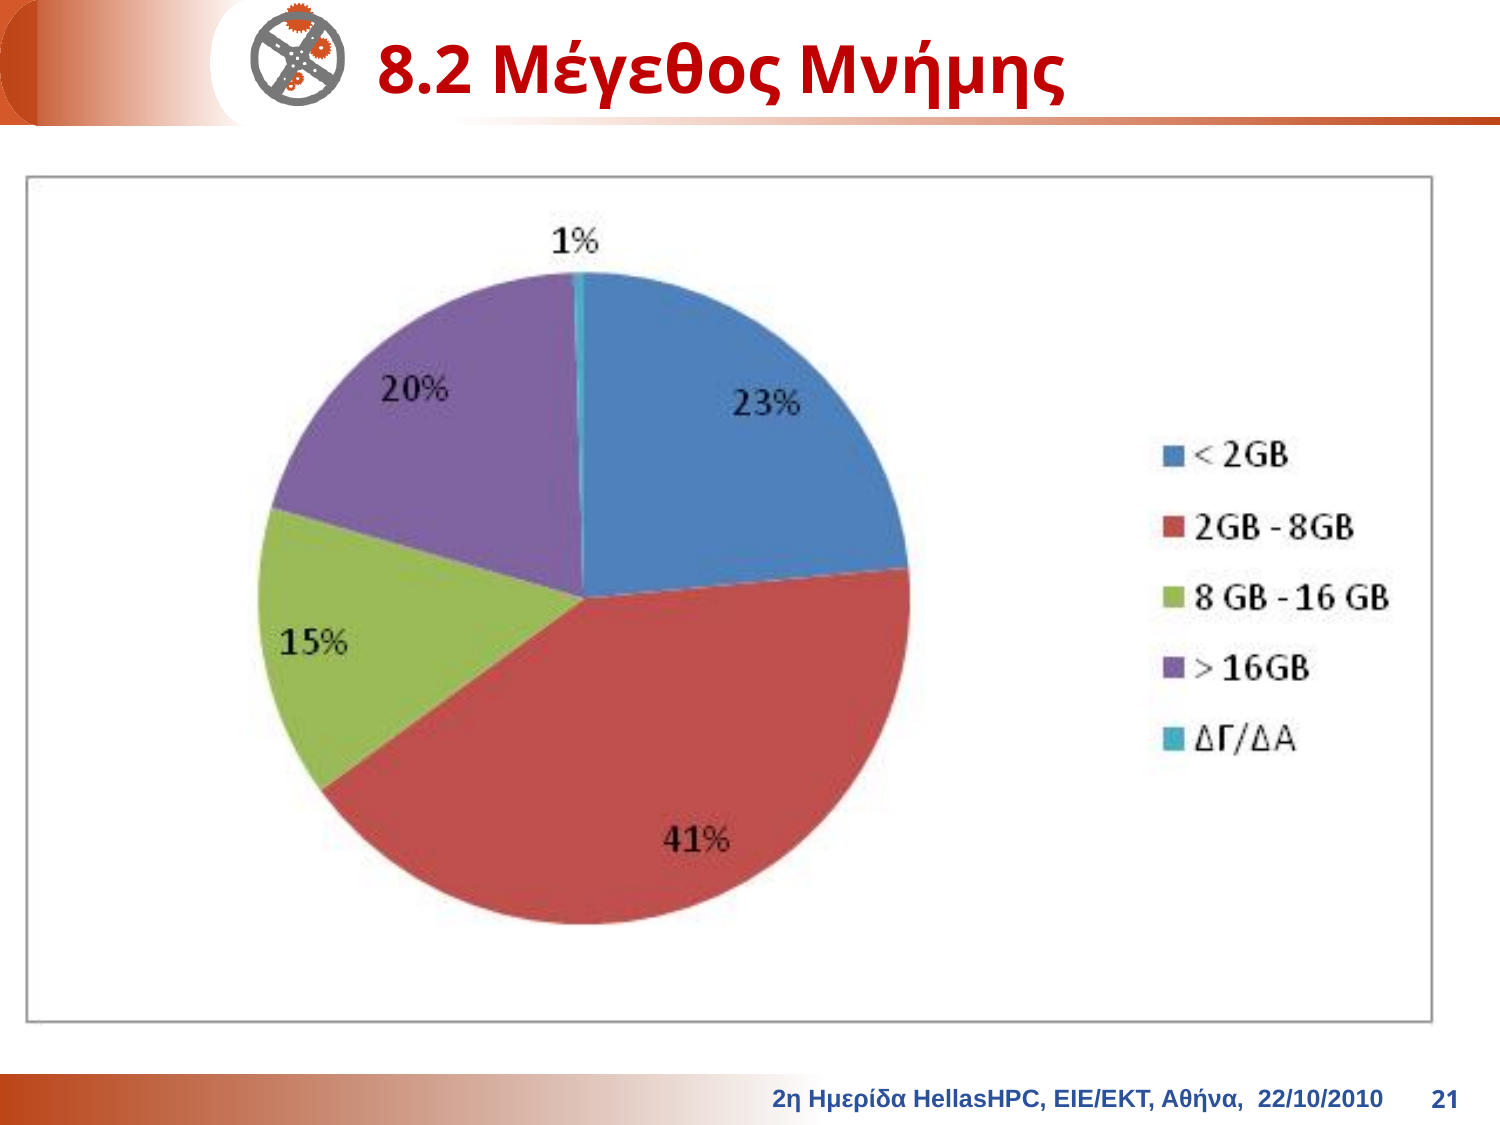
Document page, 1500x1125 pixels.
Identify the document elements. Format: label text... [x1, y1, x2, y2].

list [24, 174, 1437, 1026]
slide_number 21 [1397, 1076, 1476, 1125]
picture [246, 0, 349, 112]
footer 2η Ημερίδα HellasHPC, ΕΙΕ/ΕΚΤ, Αθήνα, 22/10/2010 [749, 1074, 1401, 1125]
title 8.2 Μέγεθος Μνήμης [362, 10, 1475, 124]
